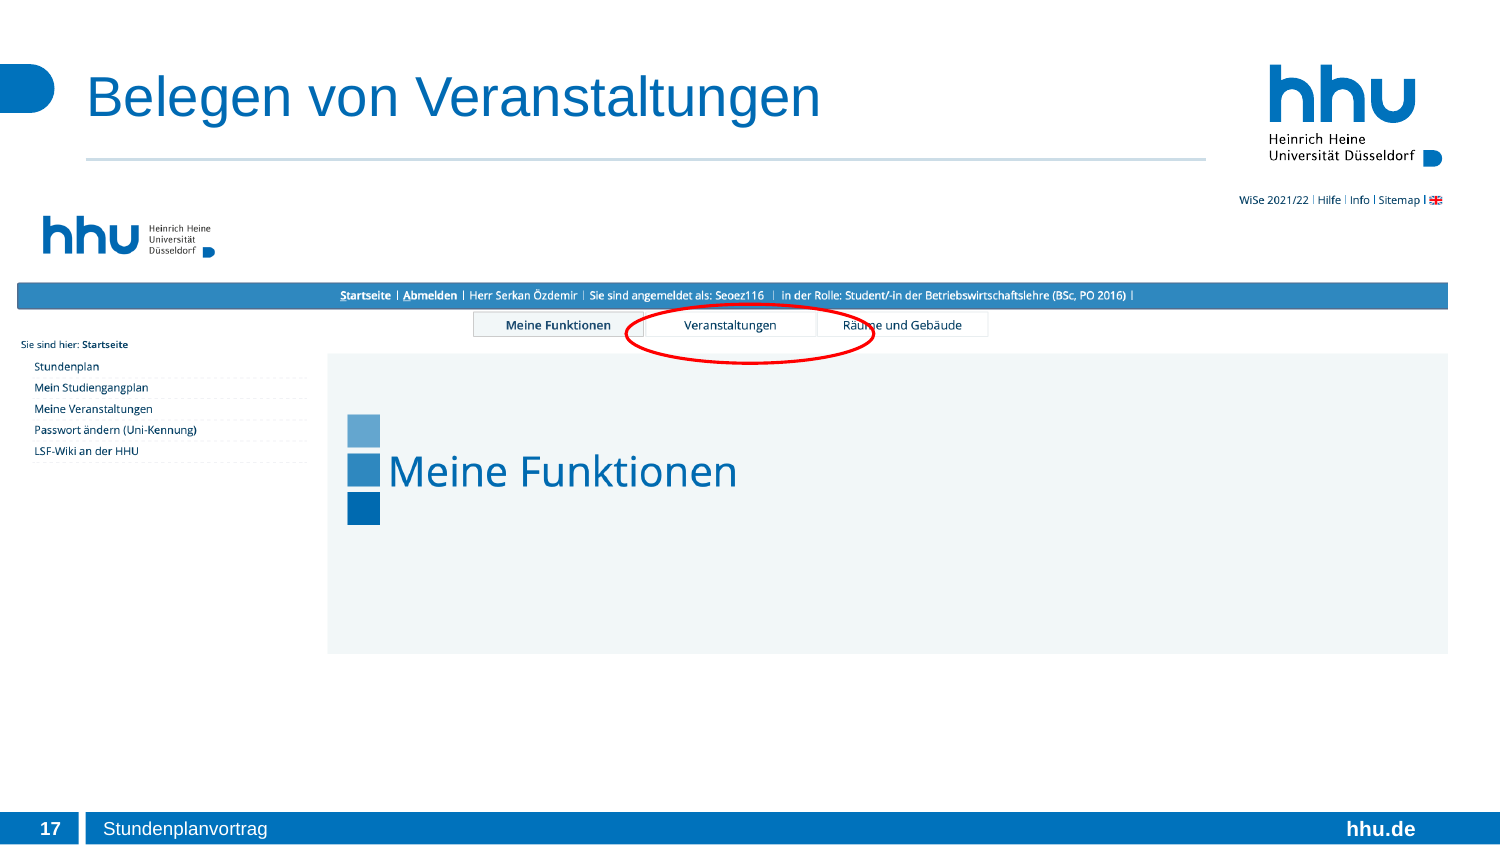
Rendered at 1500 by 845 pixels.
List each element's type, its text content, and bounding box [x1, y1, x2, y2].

picture [17, 190, 1448, 654]
slide_number 17 [5, 816, 62, 841]
footer Stundenplanvortrag [103, 816, 1273, 841]
title Belegen von Veranstaltungen [86, 54, 1207, 129]
